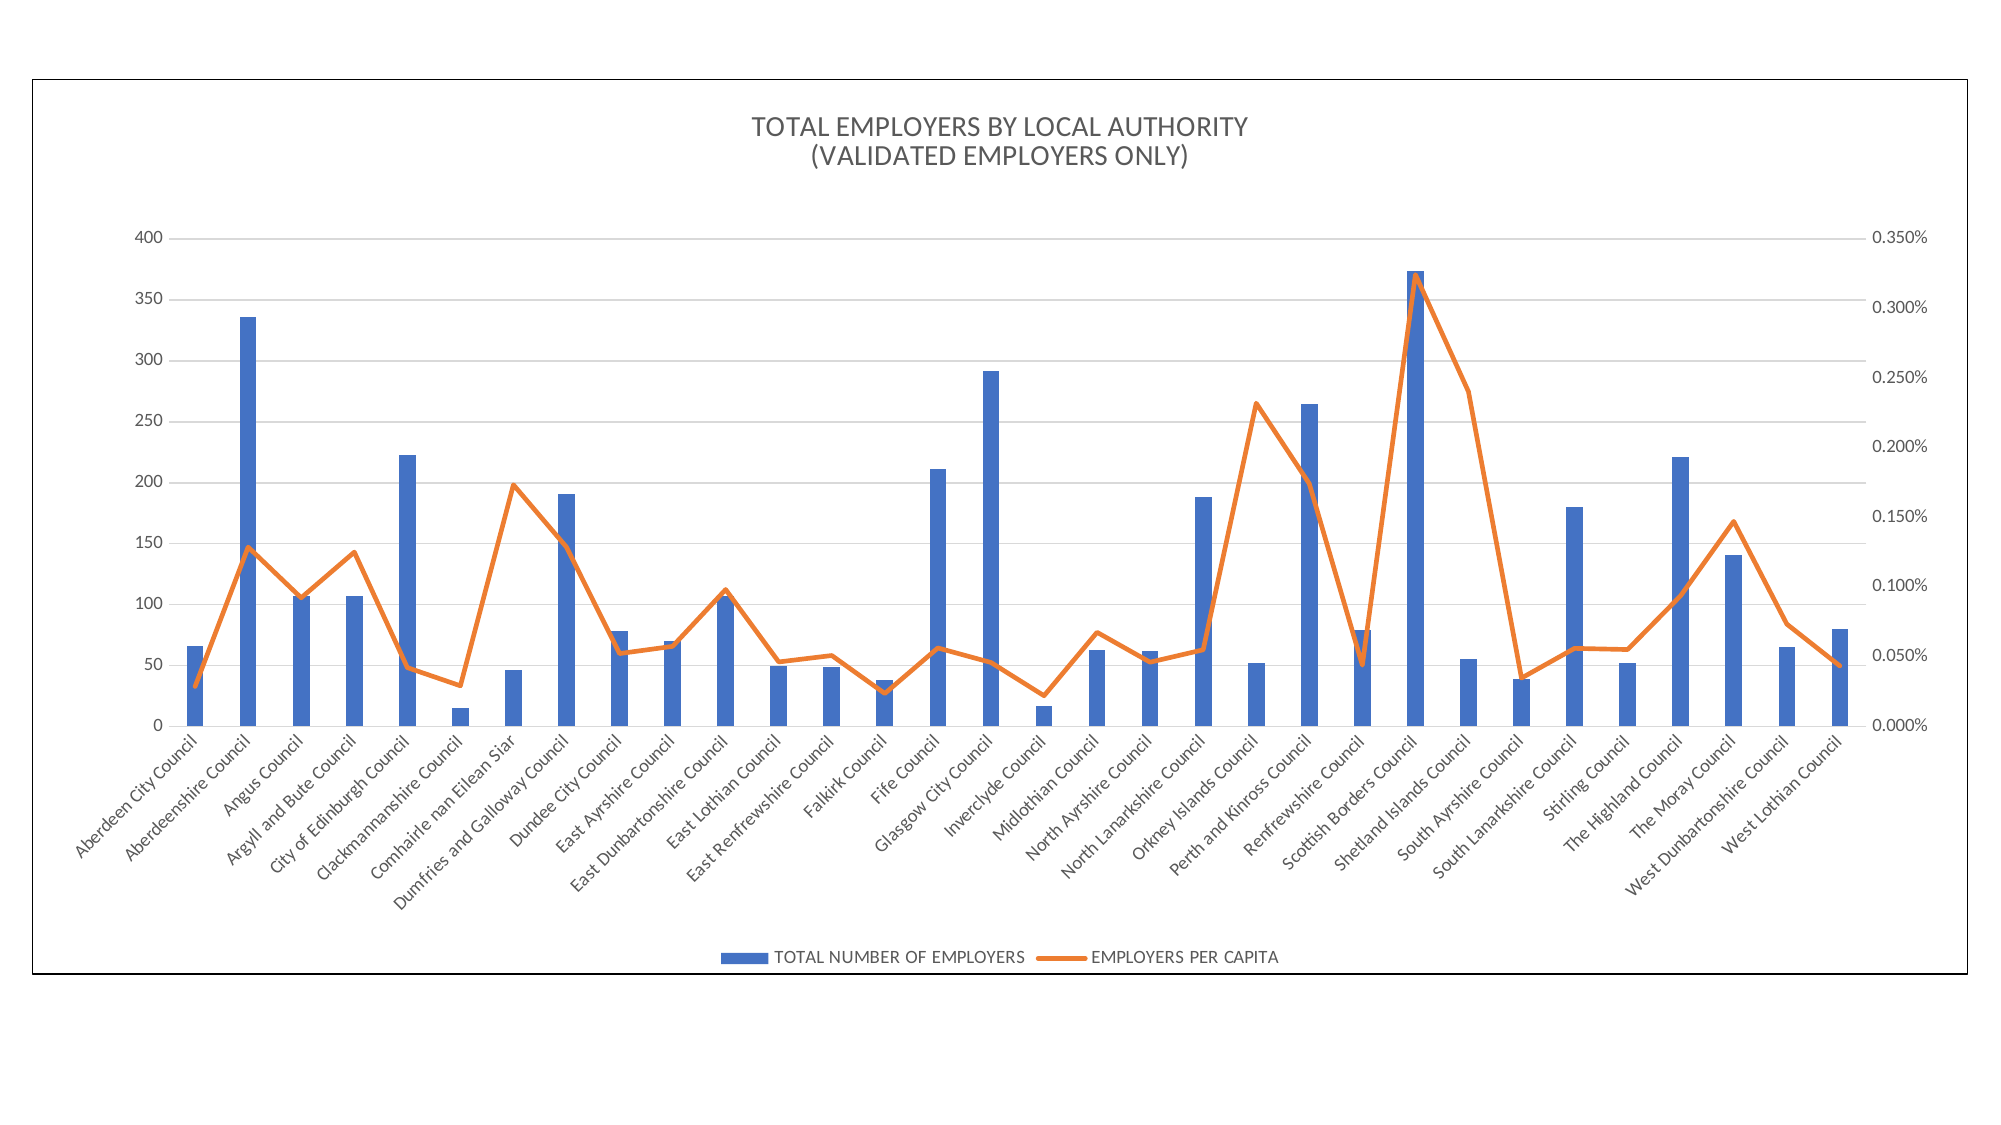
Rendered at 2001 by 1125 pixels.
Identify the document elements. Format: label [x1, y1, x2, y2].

chart [31, 78, 1969, 975]
